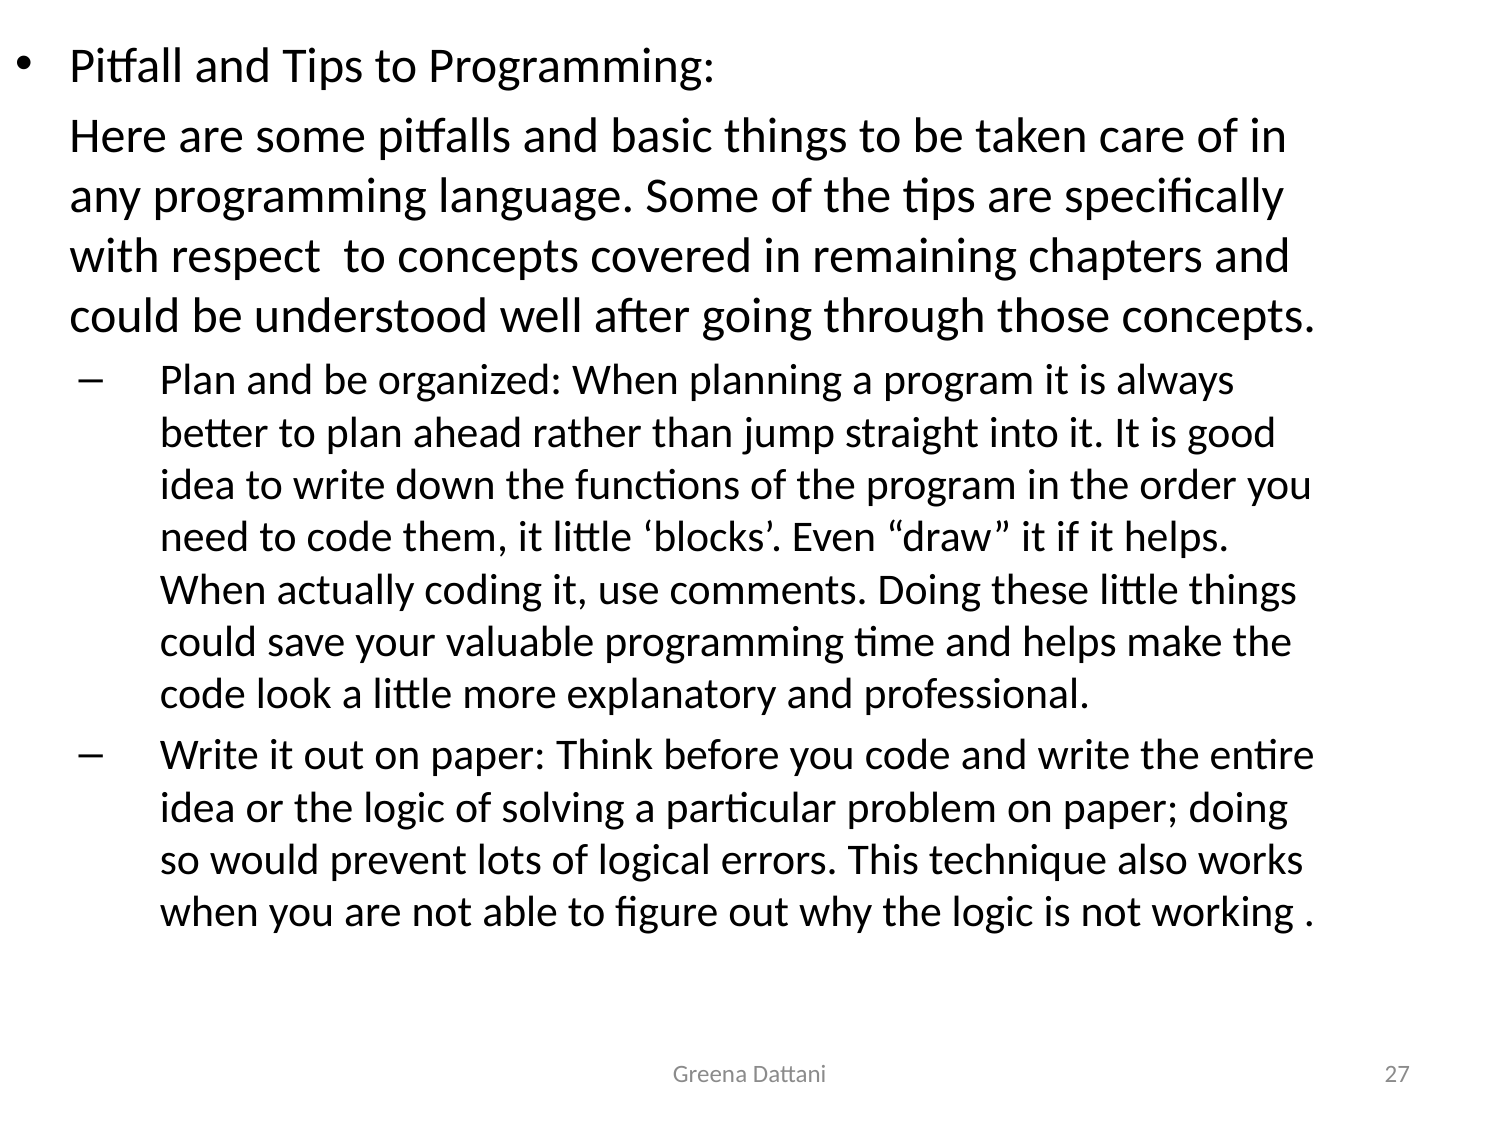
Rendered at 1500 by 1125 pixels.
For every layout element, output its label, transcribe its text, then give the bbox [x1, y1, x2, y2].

slide_number 27 [1074, 1042, 1425, 1103]
footer Greena Dattani [512, 1042, 988, 1103]
list Pitfall and Tips to Programming: Here are some pitfalls and basic things to be taken care of in any programming language. Some of the tips are specifically with respect to concepts covered in remaining chapters and could be understood well after going through those concepts. Plan and be organized: When planning a program it is always better to plan ahead rather than jump straight into it. It is good idea to write down the functions of the program in the order you need to code them, it little ‘blocks’. Even “draw” it if it helps. When actually coding it, use comments. Doing these little things could save your valuable programming time and helps make the code look a little more explanatory and professional. Write it out on paper: Think before you code and write the entire idea or the logic of solving a particular problem on paper; doing so would prevent lots of logical errors. This technique also works when you are not able to figure out why the logic is not working . [0, 24, 1350, 1005]
